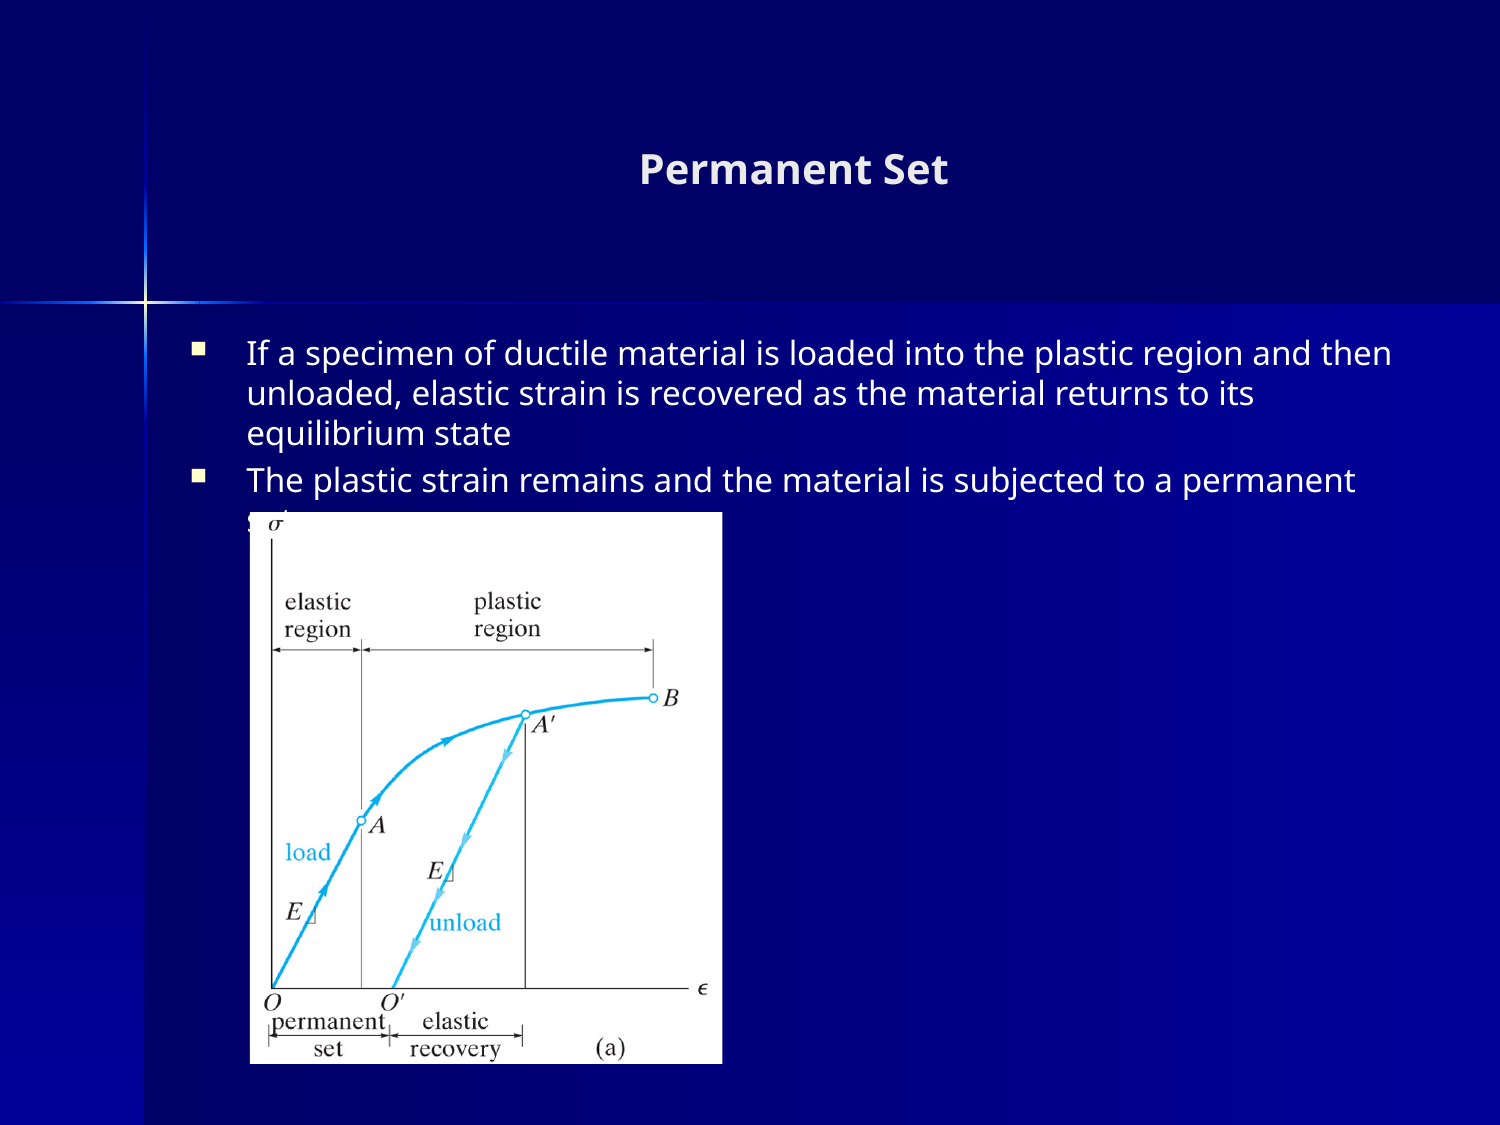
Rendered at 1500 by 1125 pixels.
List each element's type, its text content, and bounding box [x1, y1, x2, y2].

list If a specimen of ductile material is loaded into the plastic region and then unloaded, elastic strain is recovered as the material returns to its equilibrium state The plastic strain remains and the material is subjected to a permanent set [174, 324, 1413, 1001]
title Permanent Set [174, 49, 1413, 286]
picture [249, 512, 723, 1064]
